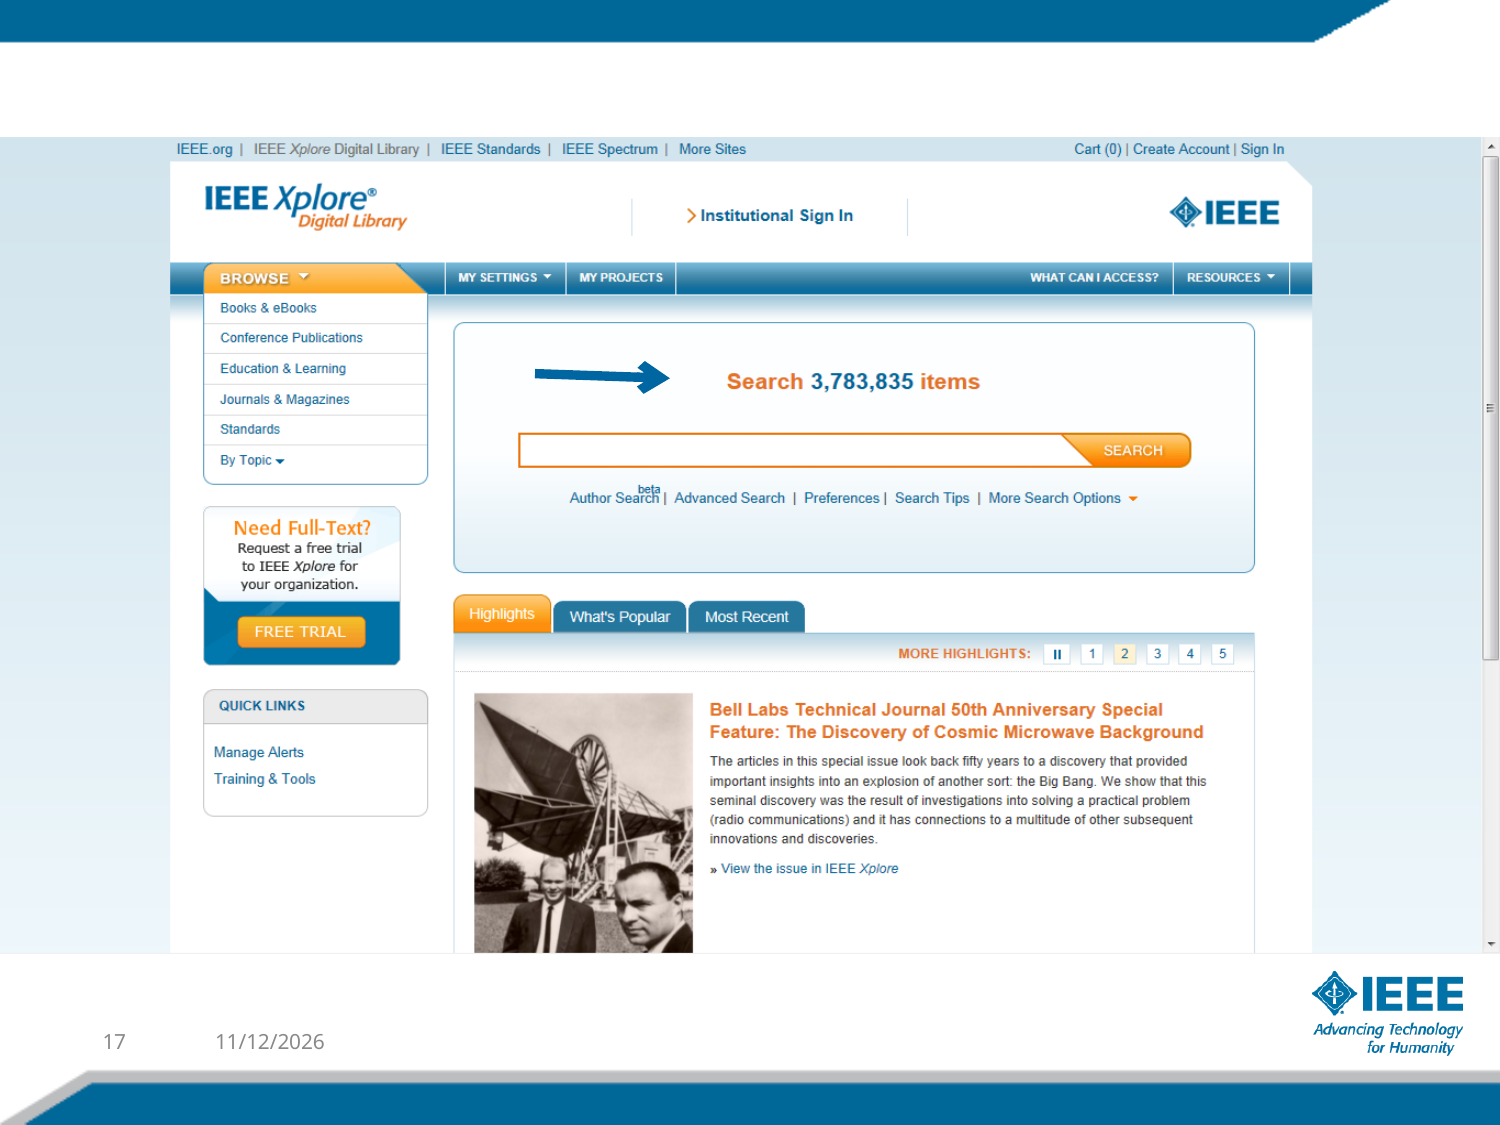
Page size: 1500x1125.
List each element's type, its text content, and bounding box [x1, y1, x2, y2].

picture [0, 0, 1500, 1125]
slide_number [200, 1012, 713, 1073]
slide_number 17 [87, 1012, 200, 1073]
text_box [534, 373, 671, 379]
